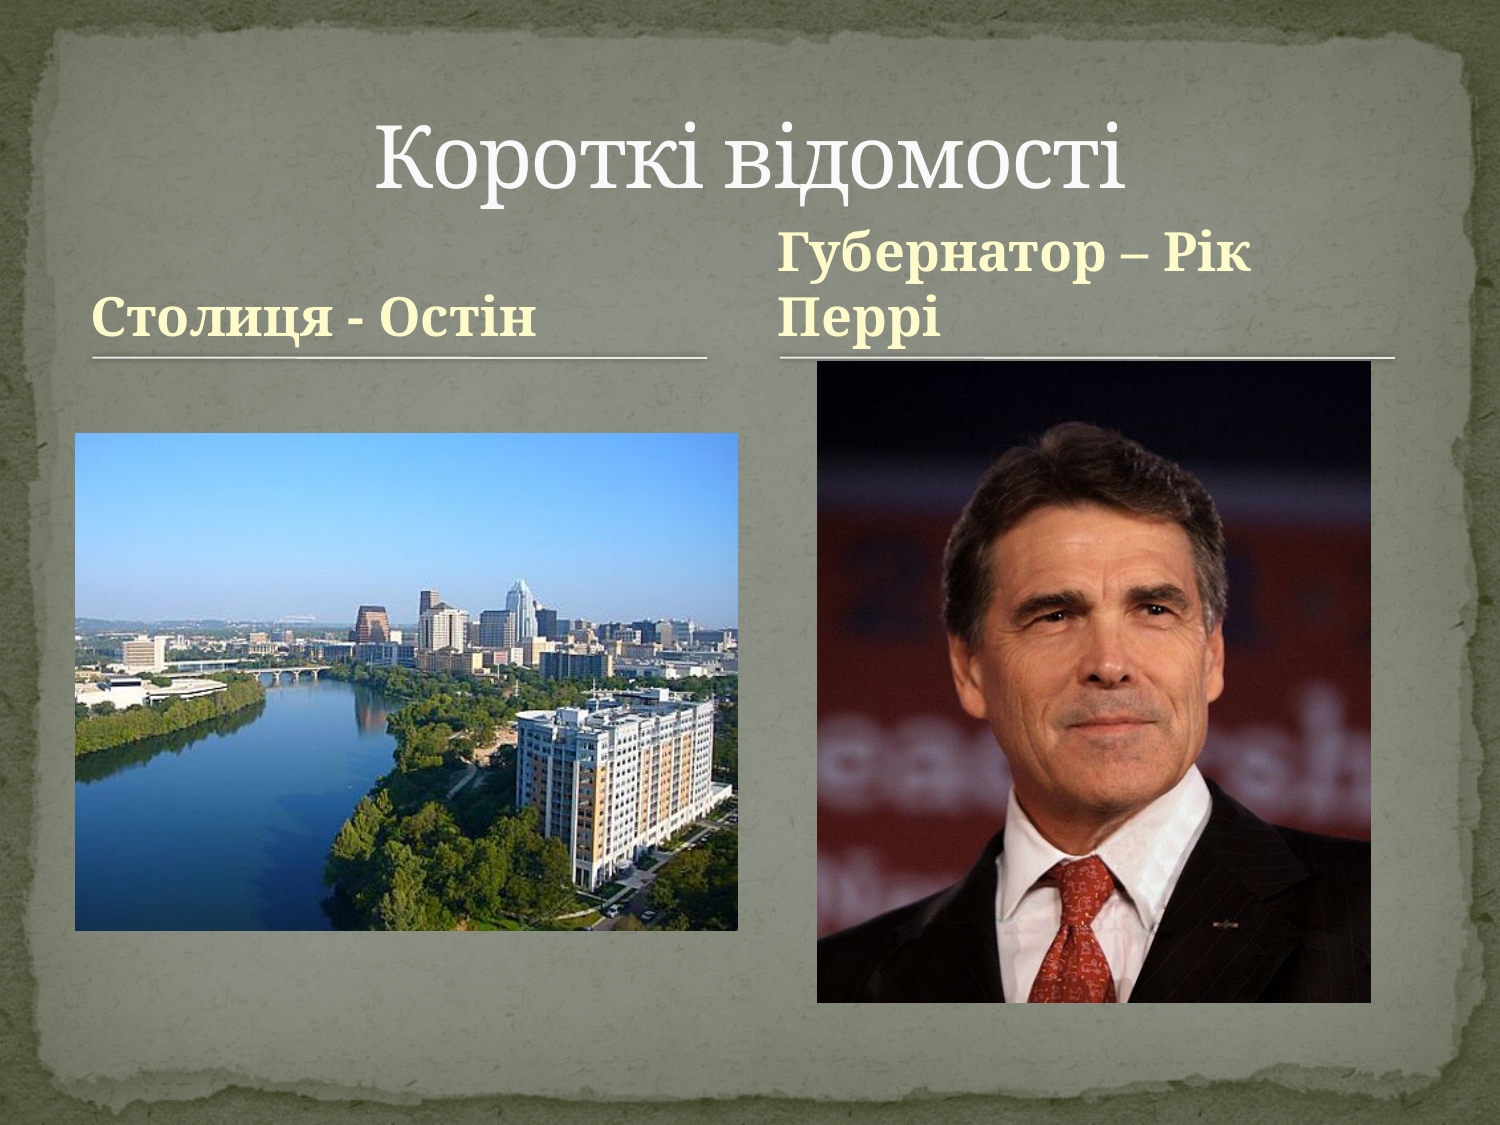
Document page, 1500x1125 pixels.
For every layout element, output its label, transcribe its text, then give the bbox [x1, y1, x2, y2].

list Губернатор – Рік Перрі [760, 228, 1427, 357]
title Короткі відомості [74, 25, 1425, 213]
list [77, 436, 737, 929]
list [820, 363, 1370, 1002]
list Столиця - Остін [73, 228, 740, 357]
